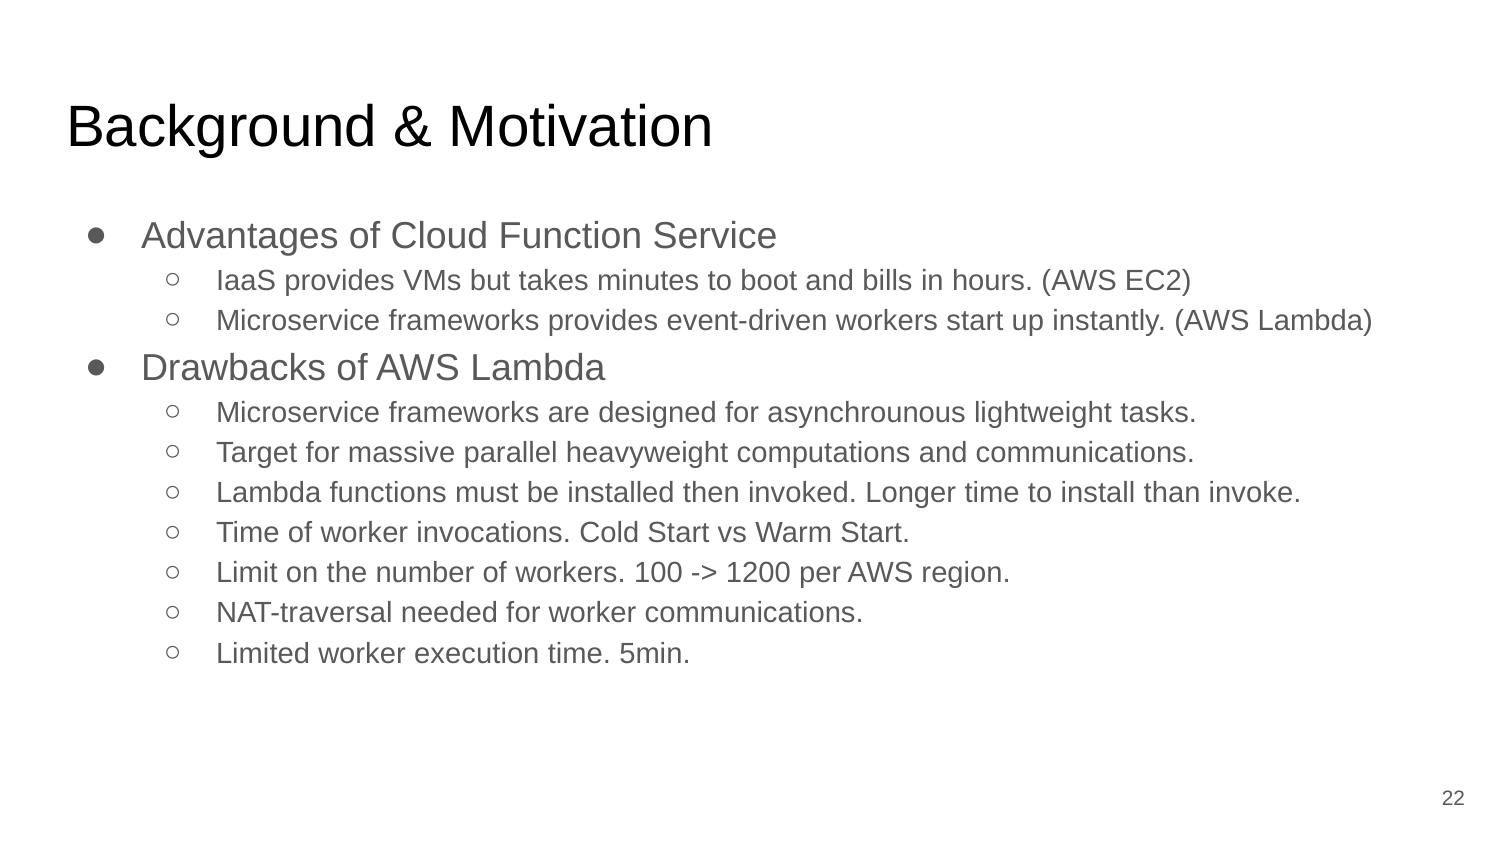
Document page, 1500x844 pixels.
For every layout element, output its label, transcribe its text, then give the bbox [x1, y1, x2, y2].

slide_number ‹#› [1389, 764, 1480, 830]
list Advantages of Cloud Function Service IaaS provides VMs but takes minutes to boot and bills in hours. (AWS EC2) Microservice frameworks provides event-driven workers start up instantly. (AWS Lambda) Drawbacks of AWS Lambda Microservice frameworks are designed for asynchrounous lightweight tasks. Target for massive parallel heavyweight computations and communications. Lambda functions must be installed then invoked. Longer time to install than invoke. Time of worker invocations. Cold Start vs Warm Start. Limit on the number of workers. 100 -> 1200 per AWS region. NAT-traversal needed for worker communications. Limited worker execution time. 5min. [51, 189, 1449, 750]
title Background & Motivation [51, 72, 1449, 167]
